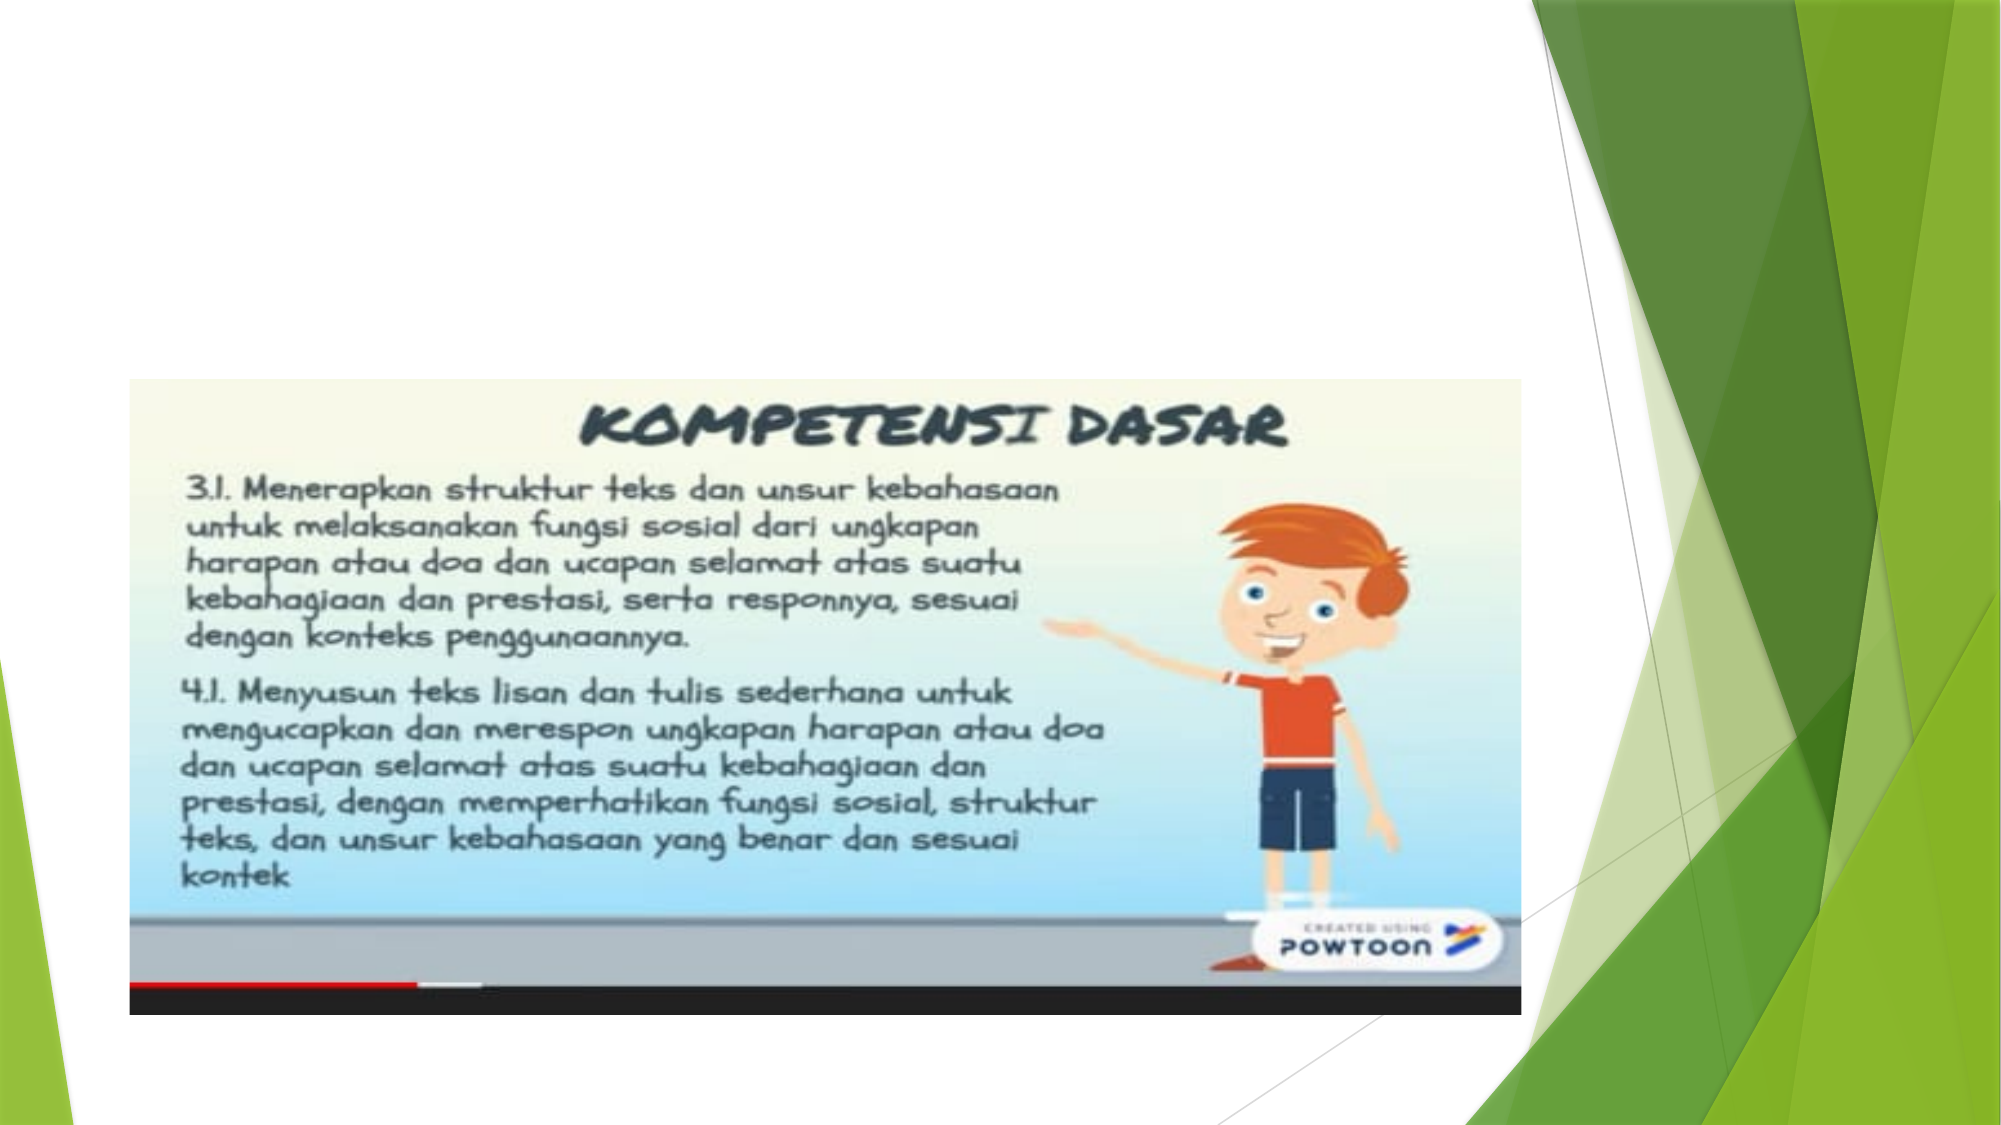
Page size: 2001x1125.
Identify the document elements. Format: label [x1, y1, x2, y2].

list [129, 379, 1522, 1016]
